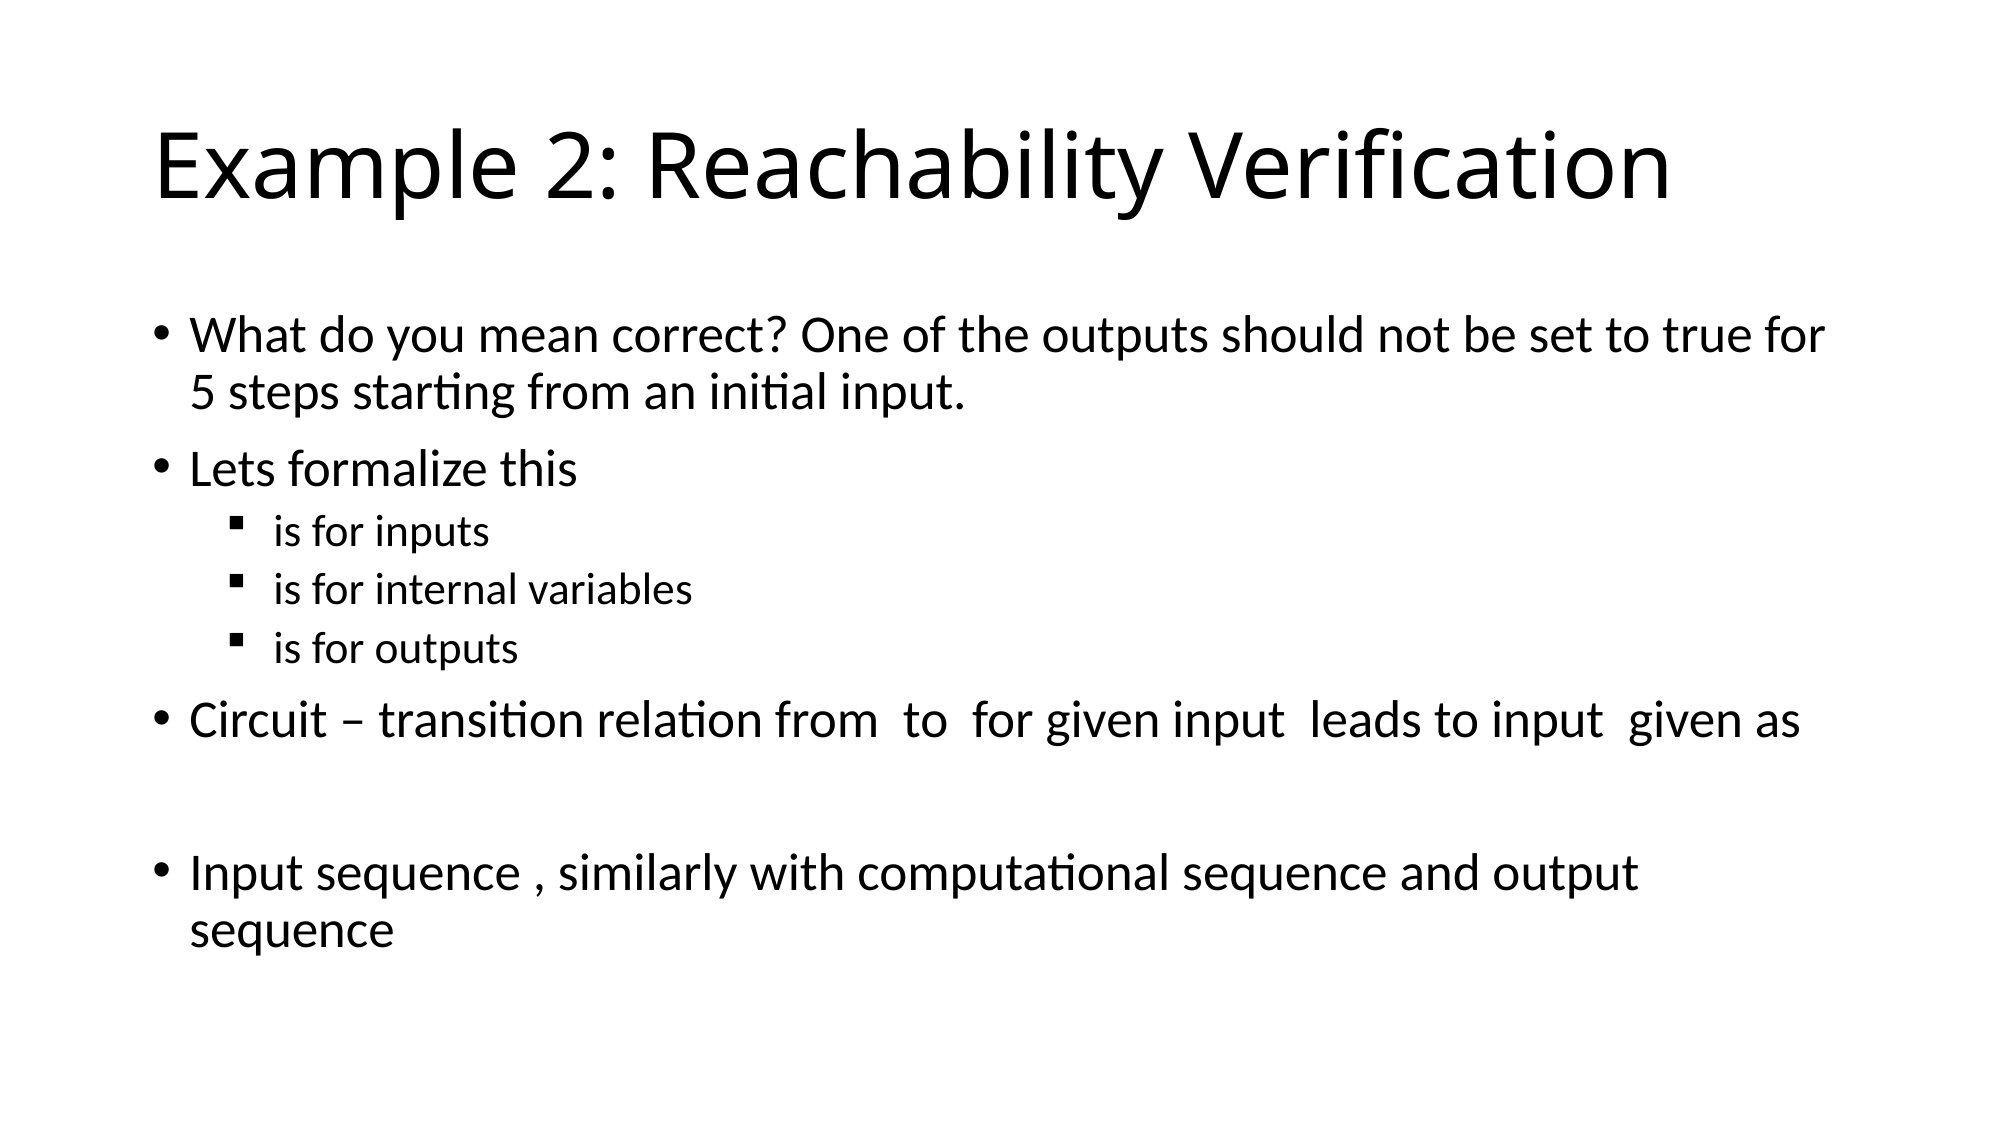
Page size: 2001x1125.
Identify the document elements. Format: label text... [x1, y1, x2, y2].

title Example 2: Reachability Verification [137, 59, 1863, 278]
